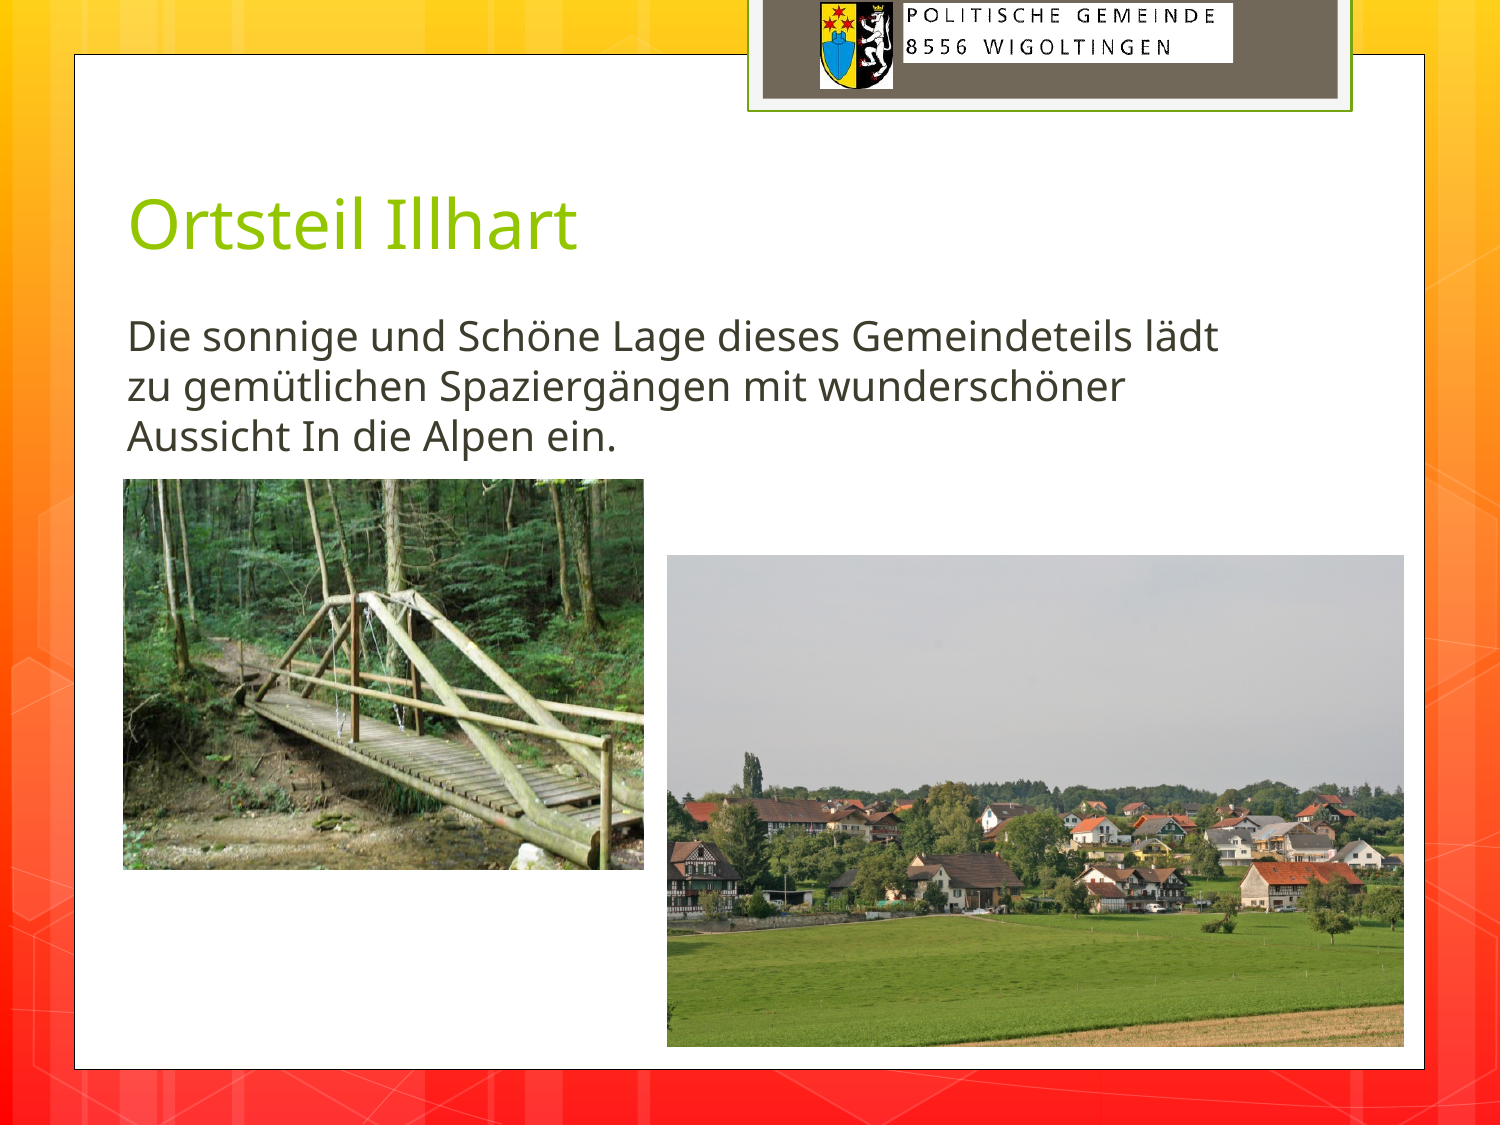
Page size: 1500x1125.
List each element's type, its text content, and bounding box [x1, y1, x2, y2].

picture [903, 2, 1234, 64]
picture [820, 2, 893, 89]
list Die sonnige und Schöne Lage dieses Gemeindeteils lädt zu gemütlichen Spaziergängen mit wunderschöner Aussicht In die Alpen ein. [100, 302, 1317, 480]
picture [666, 555, 1404, 1048]
picture [123, 479, 644, 870]
title Ortsteil Illhart [112, 172, 1265, 272]
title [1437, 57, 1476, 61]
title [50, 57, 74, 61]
